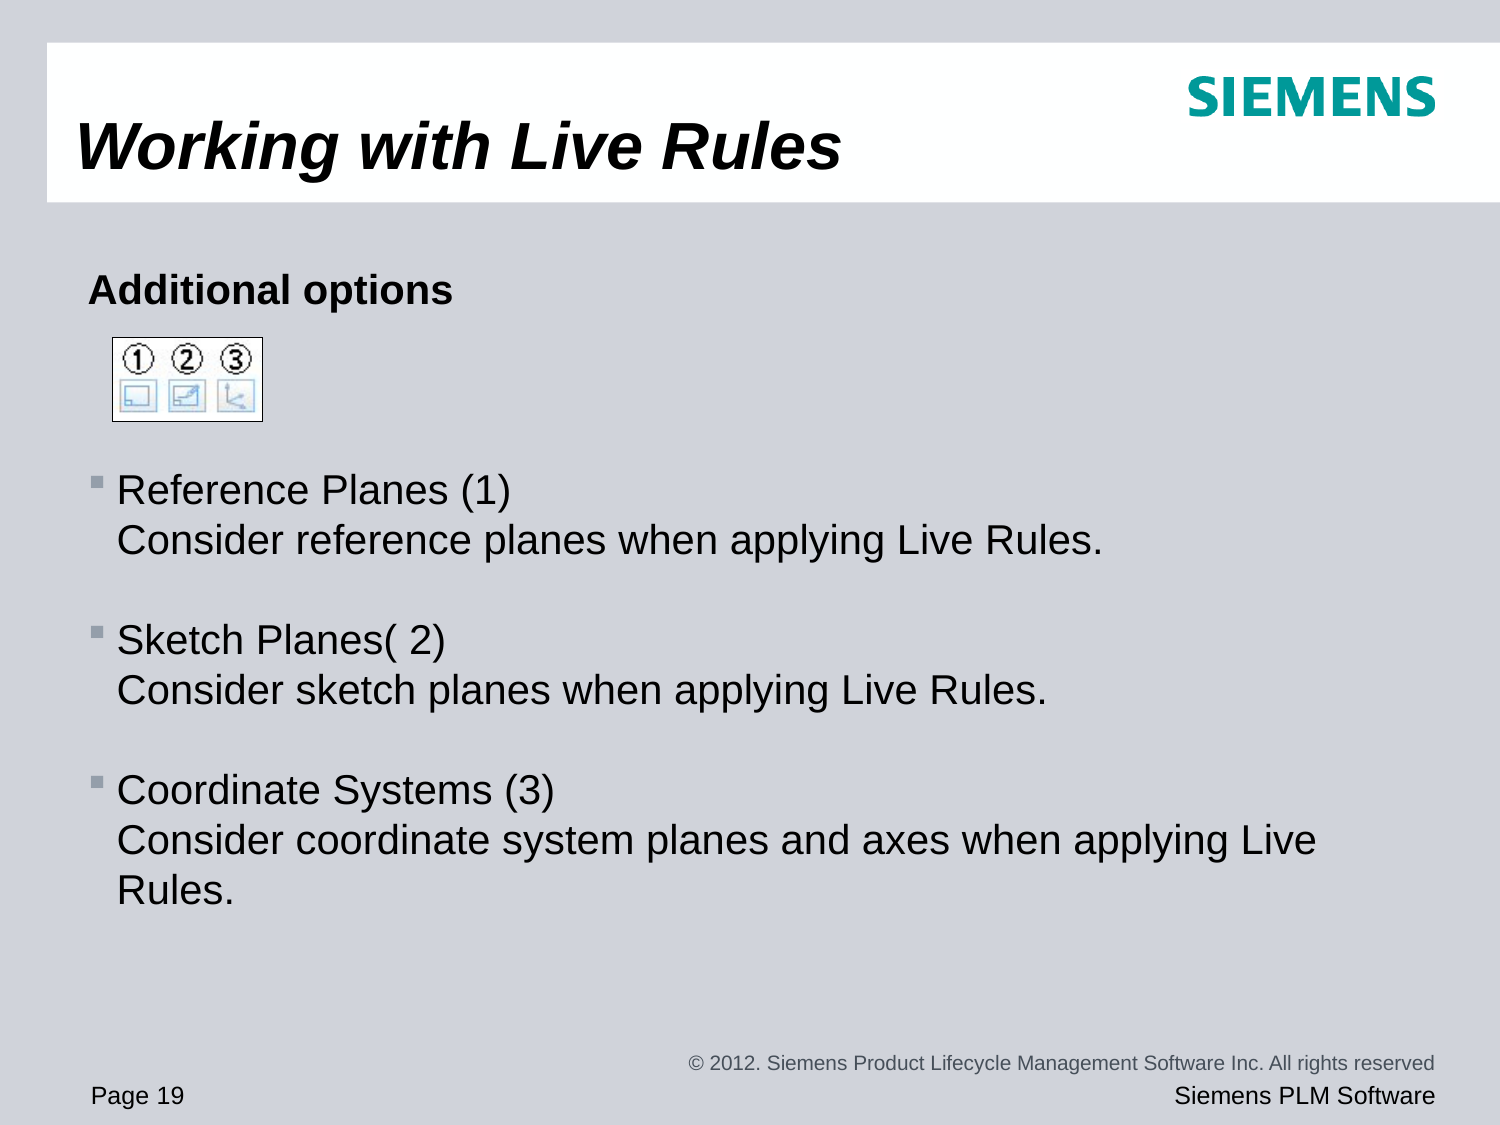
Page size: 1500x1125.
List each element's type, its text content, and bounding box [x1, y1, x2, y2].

list Additional options Reference Planes (1) Consider reference planes when applying Live Rules. Sketch Planes( 2) Consider sketch planes when applying Live Rules. Coordinate Systems (3) Consider coordinate system planes and axes when applying Live Rules. [87, 262, 1438, 1013]
title Working with Live Rules [74, 49, 1095, 183]
picture [1181, 69, 1444, 123]
picture [112, 337, 263, 423]
